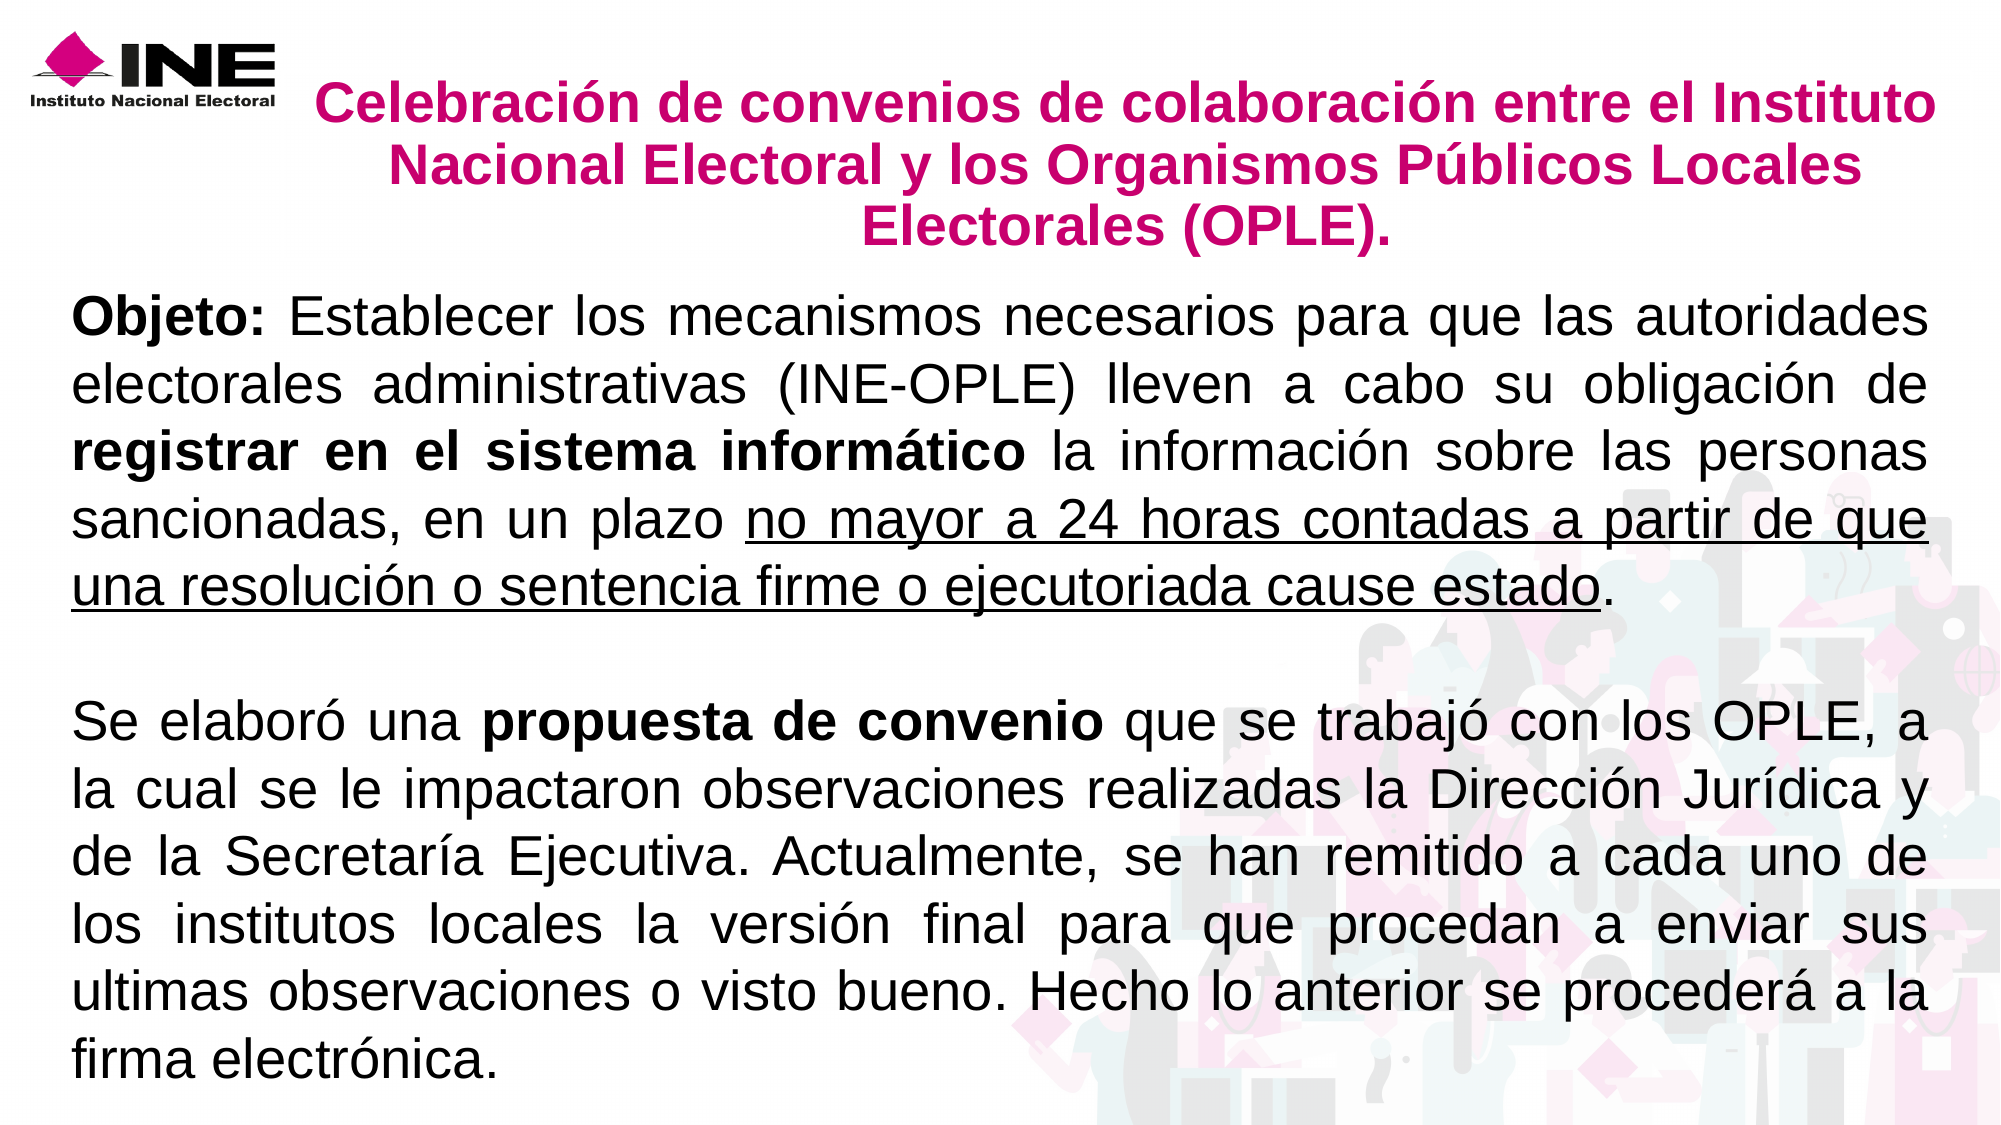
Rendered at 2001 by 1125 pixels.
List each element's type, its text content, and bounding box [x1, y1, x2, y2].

text_box Objeto: Establecer los mecanismos necesarios para que las autoridades electorales administrativas (INE-OPLE) lleven a cabo su obligación de registrar en el sistema informático la información sobre las personas sancionadas, en un plazo no mayor a 24 horas contadas a partir de que una resolución o sentencia firme o ejecutoriada cause estado. Se elaboró una propuesta de convenio que se trabajó con los OPLE, a la cual se le impactaron observaciones realizadas la Dirección Jurídica y de la Secretaría Ejecutiva. Actualmente, se han remitido a cada uno de los institutos locales la versión final para que procedan a enviar sus ultimas observaciones o visto bueno. Hecho lo anterior se procederá a la firma electrónica. [56, 271, 1944, 1097]
title Celebración de convenios de colaboración entre el Instituto Nacional Electoral y los Organismos Públicos Locales Electorales (OPLE). [282, 71, 1972, 260]
picture [28, 27, 277, 115]
